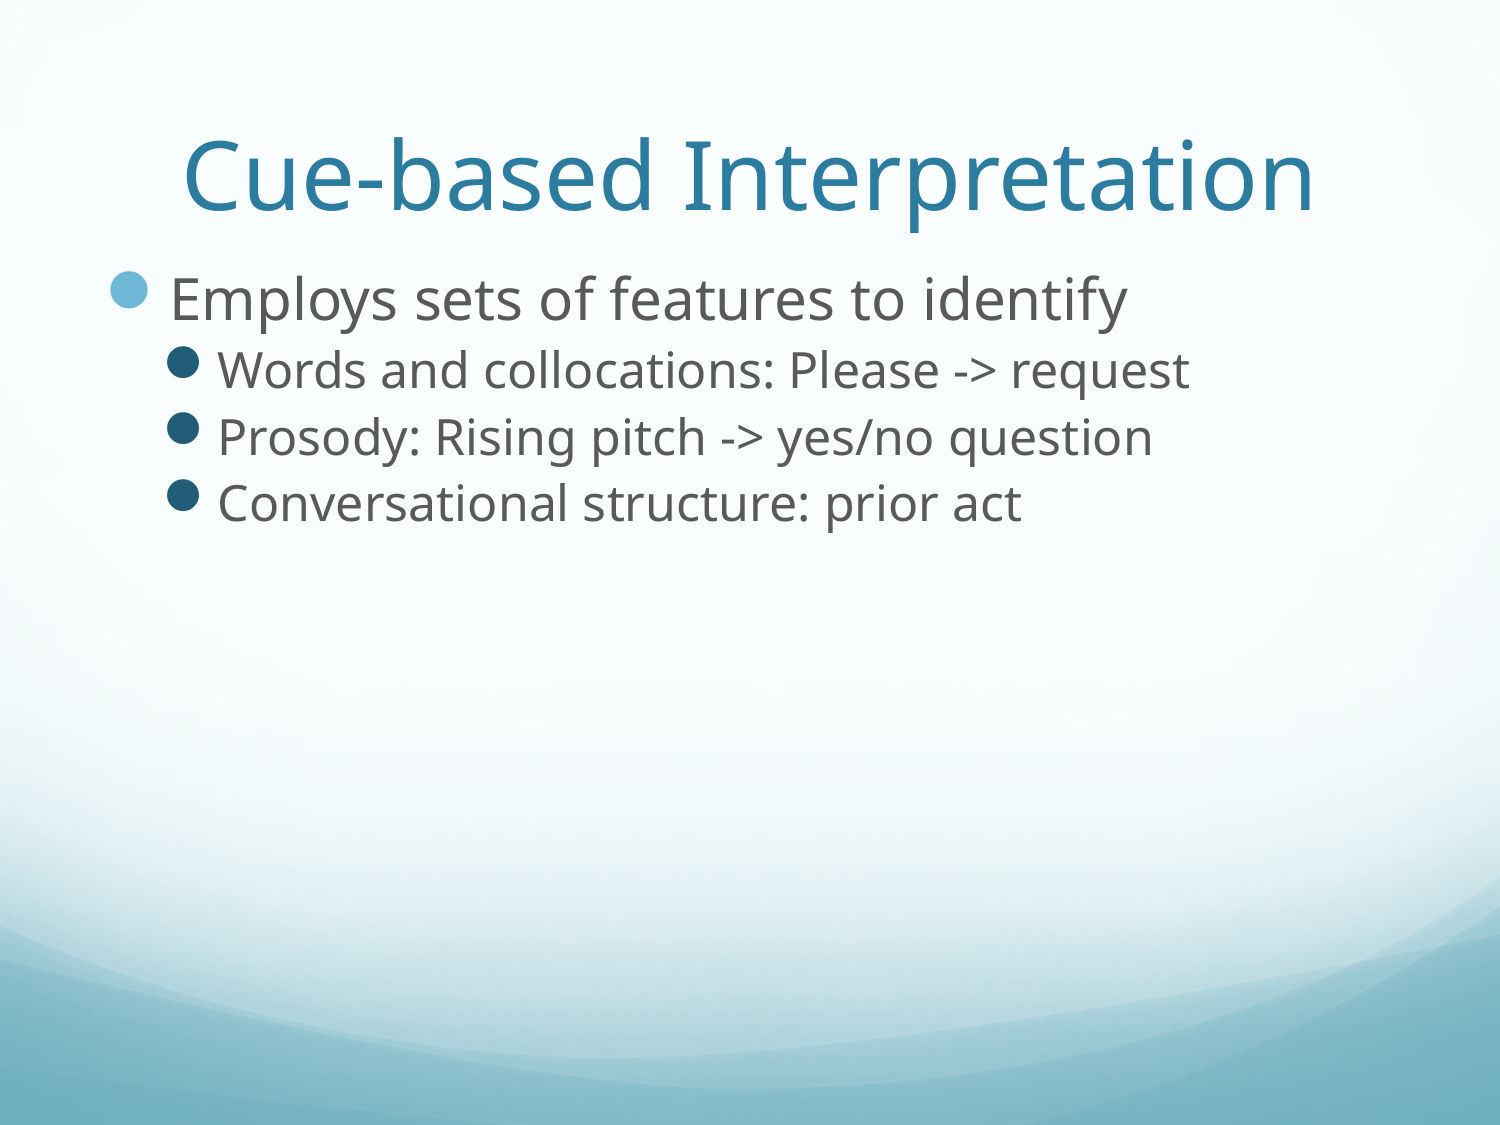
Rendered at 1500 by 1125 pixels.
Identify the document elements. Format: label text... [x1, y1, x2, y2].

list Employs sets of features to identify Words and collocations: Please -> request Prosody: Rising pitch -> yes/no question Conversational structure: prior act [90, 262, 1410, 975]
title Cue-based Interpretation [90, 17, 1410, 237]
